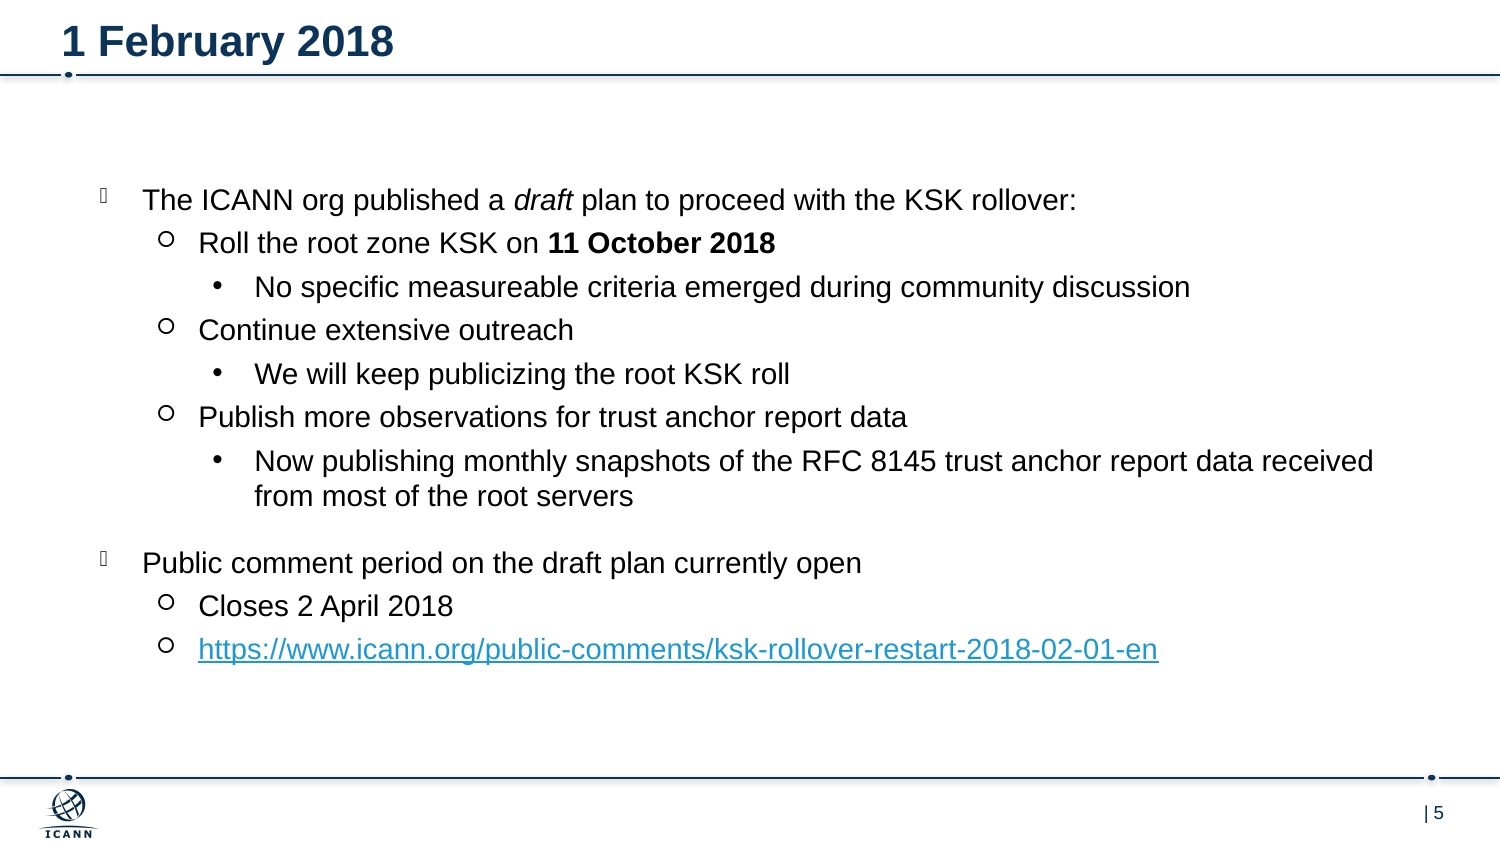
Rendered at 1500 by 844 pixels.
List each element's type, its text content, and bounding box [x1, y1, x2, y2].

list The ICANN org published a draft plan to proceed with the KSK rollover: Roll the root zone KSK on 11 October 2018 No specific measureable criteria emerged during community discussion Continue extensive outreach We will keep publicizing the root KSK roll Publish more observations for trust anchor report data Now publishing monthly snapshots of the RFC 8145 trust anchor report data received from most of the root servers Public comment period on the draft plan currently open Closes 2 April 2018 https://www.icann.org/public-comments/ksk-rollover-restart-2018-02-01-en [99, 180, 1398, 744]
title 1 February 2018 [61, 5, 1376, 62]
picture [38, 789, 99, 838]
